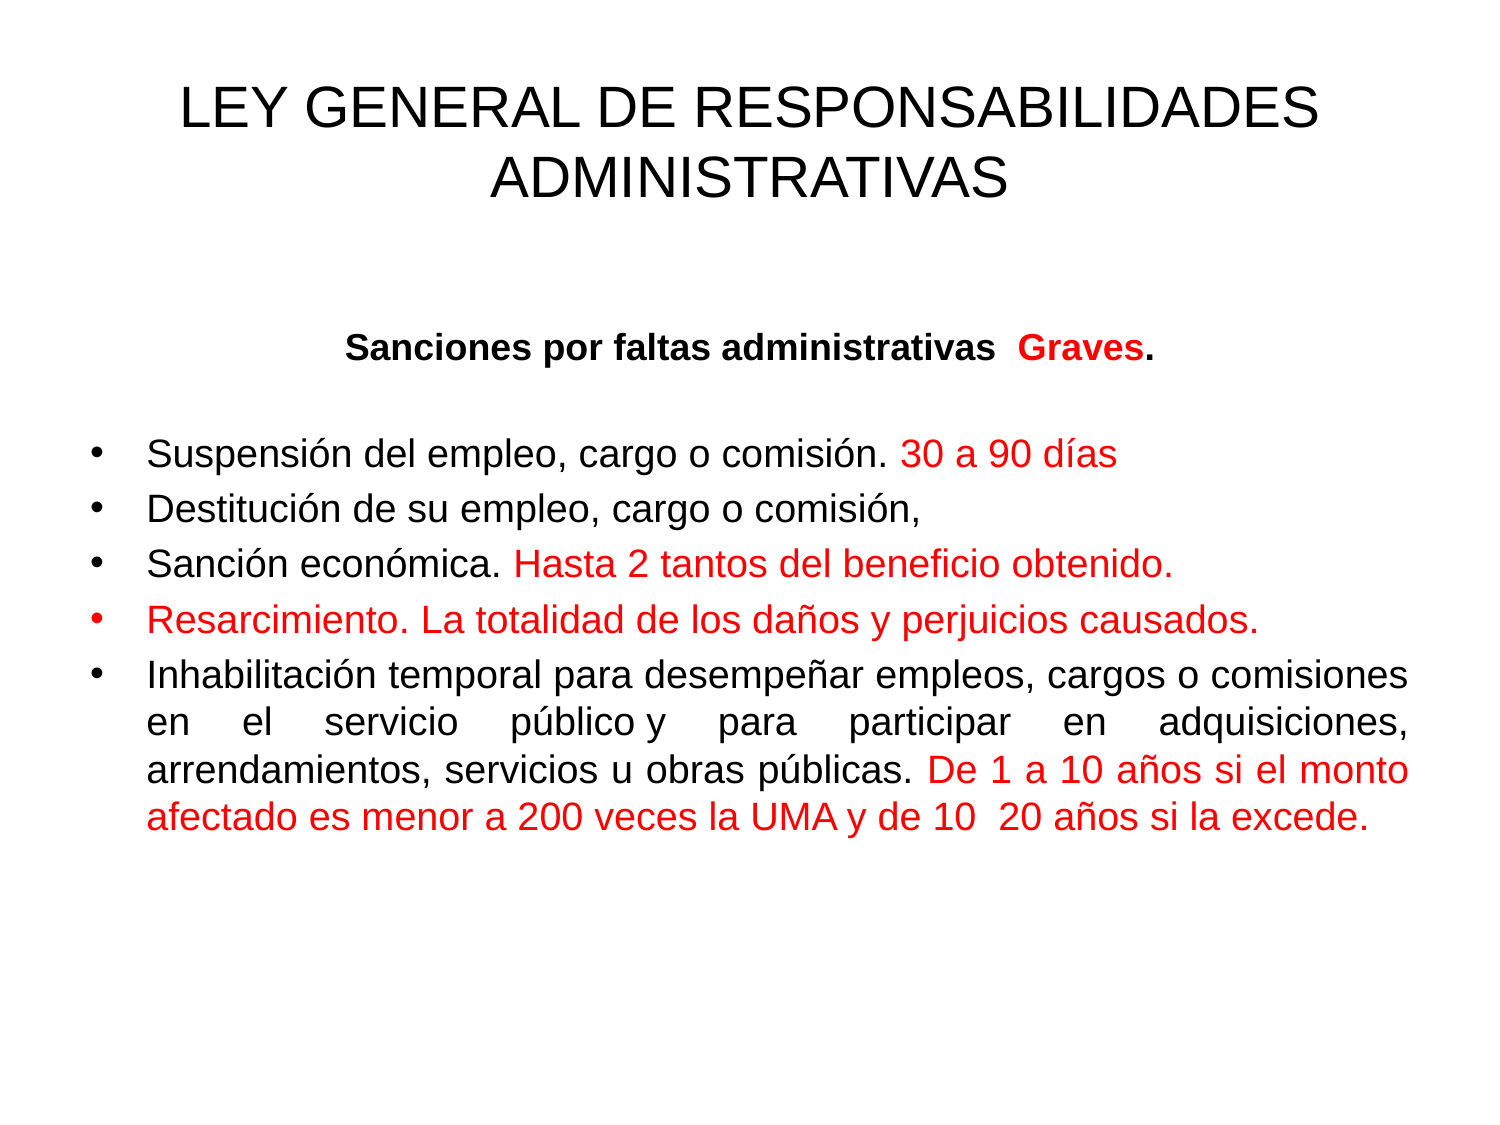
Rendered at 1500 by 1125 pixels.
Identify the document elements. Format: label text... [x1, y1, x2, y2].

title LEY GENERAL DE RESPONSABILIDADES ADMINISTRATIVAS [75, 45, 1425, 233]
list Sanciones por faltas administrativas Graves. Suspensión del empleo, cargo o comisión. 30 a 90 días Destitución de su empleo, cargo o comisión, Sanción económica. Hasta 2 tantos del beneficio obtenido. Resarcimiento. La totalidad de los daños y perjuicios causados. Inhabilitación temporal para desempeñar empleos, cargos o comisiones en el servicio público y para participar en adquisiciones, arrendamientos, servicios u obras públicas. De 1 a 10 años si el monto afectado es menor a 200 veces la UMA y de 10 20 años si la excede. [75, 262, 1425, 1005]
